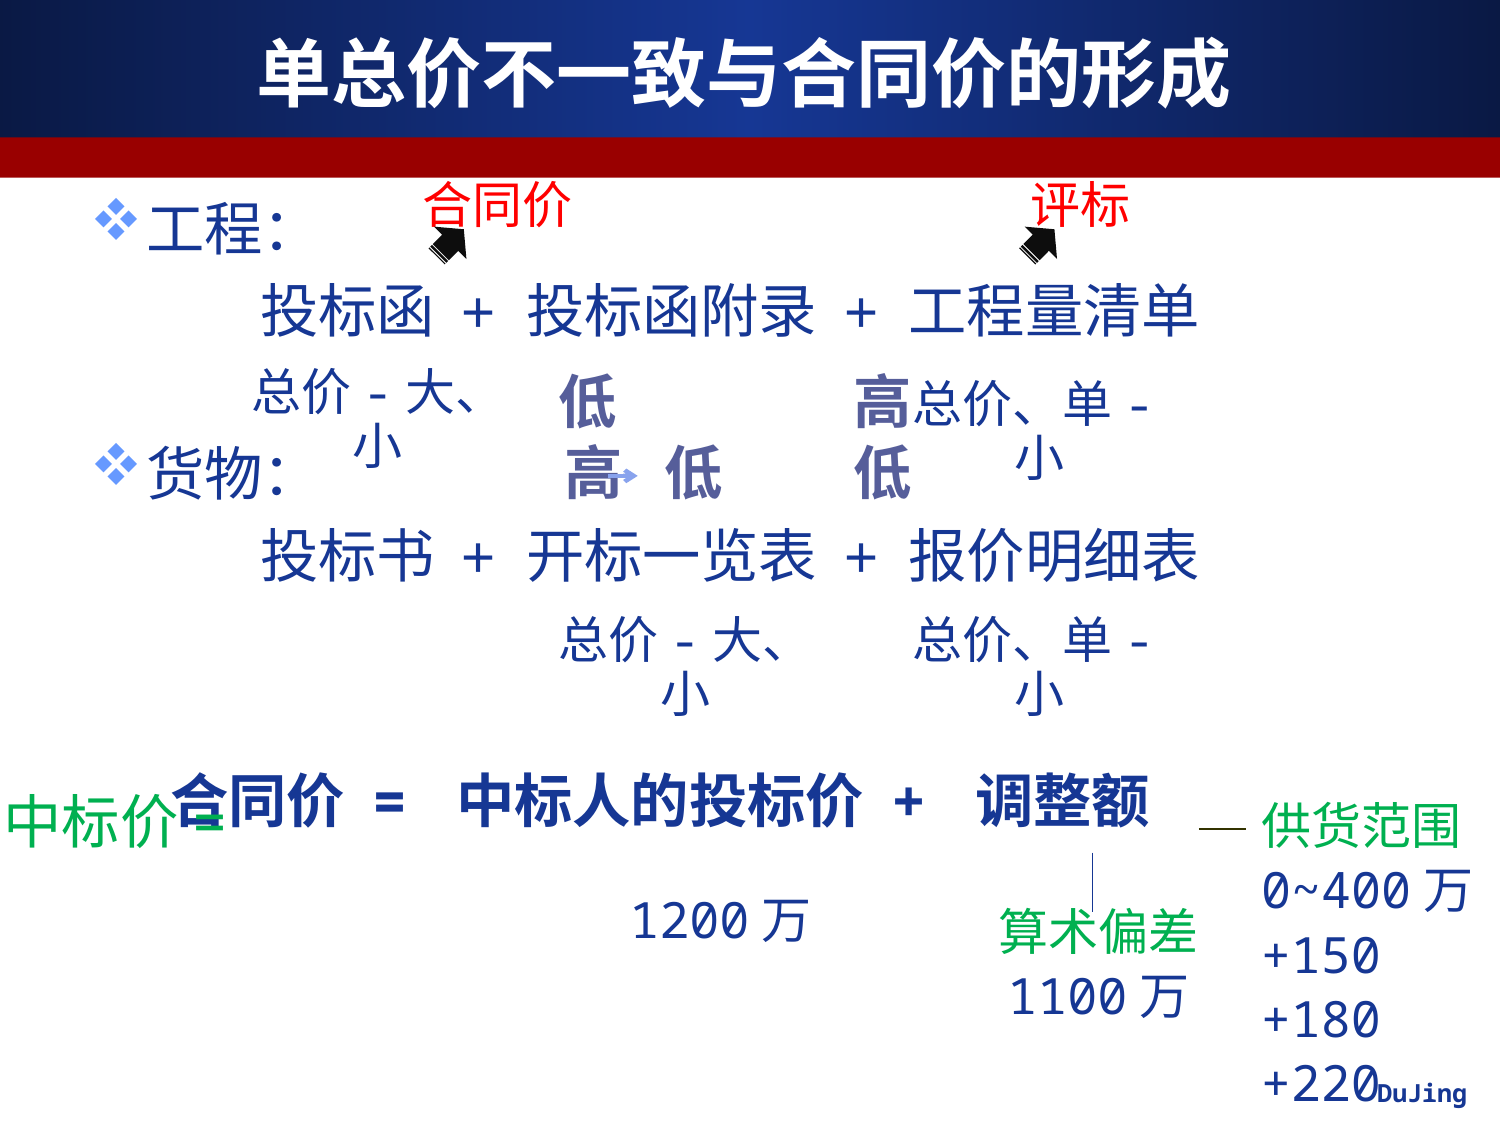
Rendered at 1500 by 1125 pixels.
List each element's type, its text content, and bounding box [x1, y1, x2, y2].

title 单总价不一致与合同价的形成 [49, 24, 1438, 118]
text_box 中标价= [0, 785, 243, 864]
text_box 1200万 [608, 887, 833, 971]
text_box 高 [838, 365, 880, 444]
list 工程： 投标函 + 投标函附录 + 工程量清单 货物： 投标书 + 开标一览表 + 报价明细表 合同价 = 中标人的投标价 + 调整额 [74, 184, 1426, 1046]
text_box 低 [838, 444, 880, 515]
text_box 总价、单-小 [880, 372, 1199, 495]
text_box [1019, 226, 1058, 265]
text_box 供货范围 0~400万 [1246, 793, 1500, 888]
footer DuJing [1007, 1070, 1483, 1124]
text_box +150 +180 +220 [1246, 923, 1471, 1120]
text_box 合同价 [407, 172, 609, 242]
text_box 低 [649, 436, 691, 515]
text_box 低 [543, 365, 585, 444]
text_box 总价-大、小 [525, 608, 845, 731]
text_box 评标 [1015, 172, 1199, 242]
text_box 高 [549, 436, 591, 515]
text_box [428, 226, 467, 265]
text_box 总价、单-小 [879, 608, 1199, 731]
text_box 算术偏差 1100万 [974, 899, 1223, 995]
text_box 总价-大、小 [218, 360, 538, 483]
